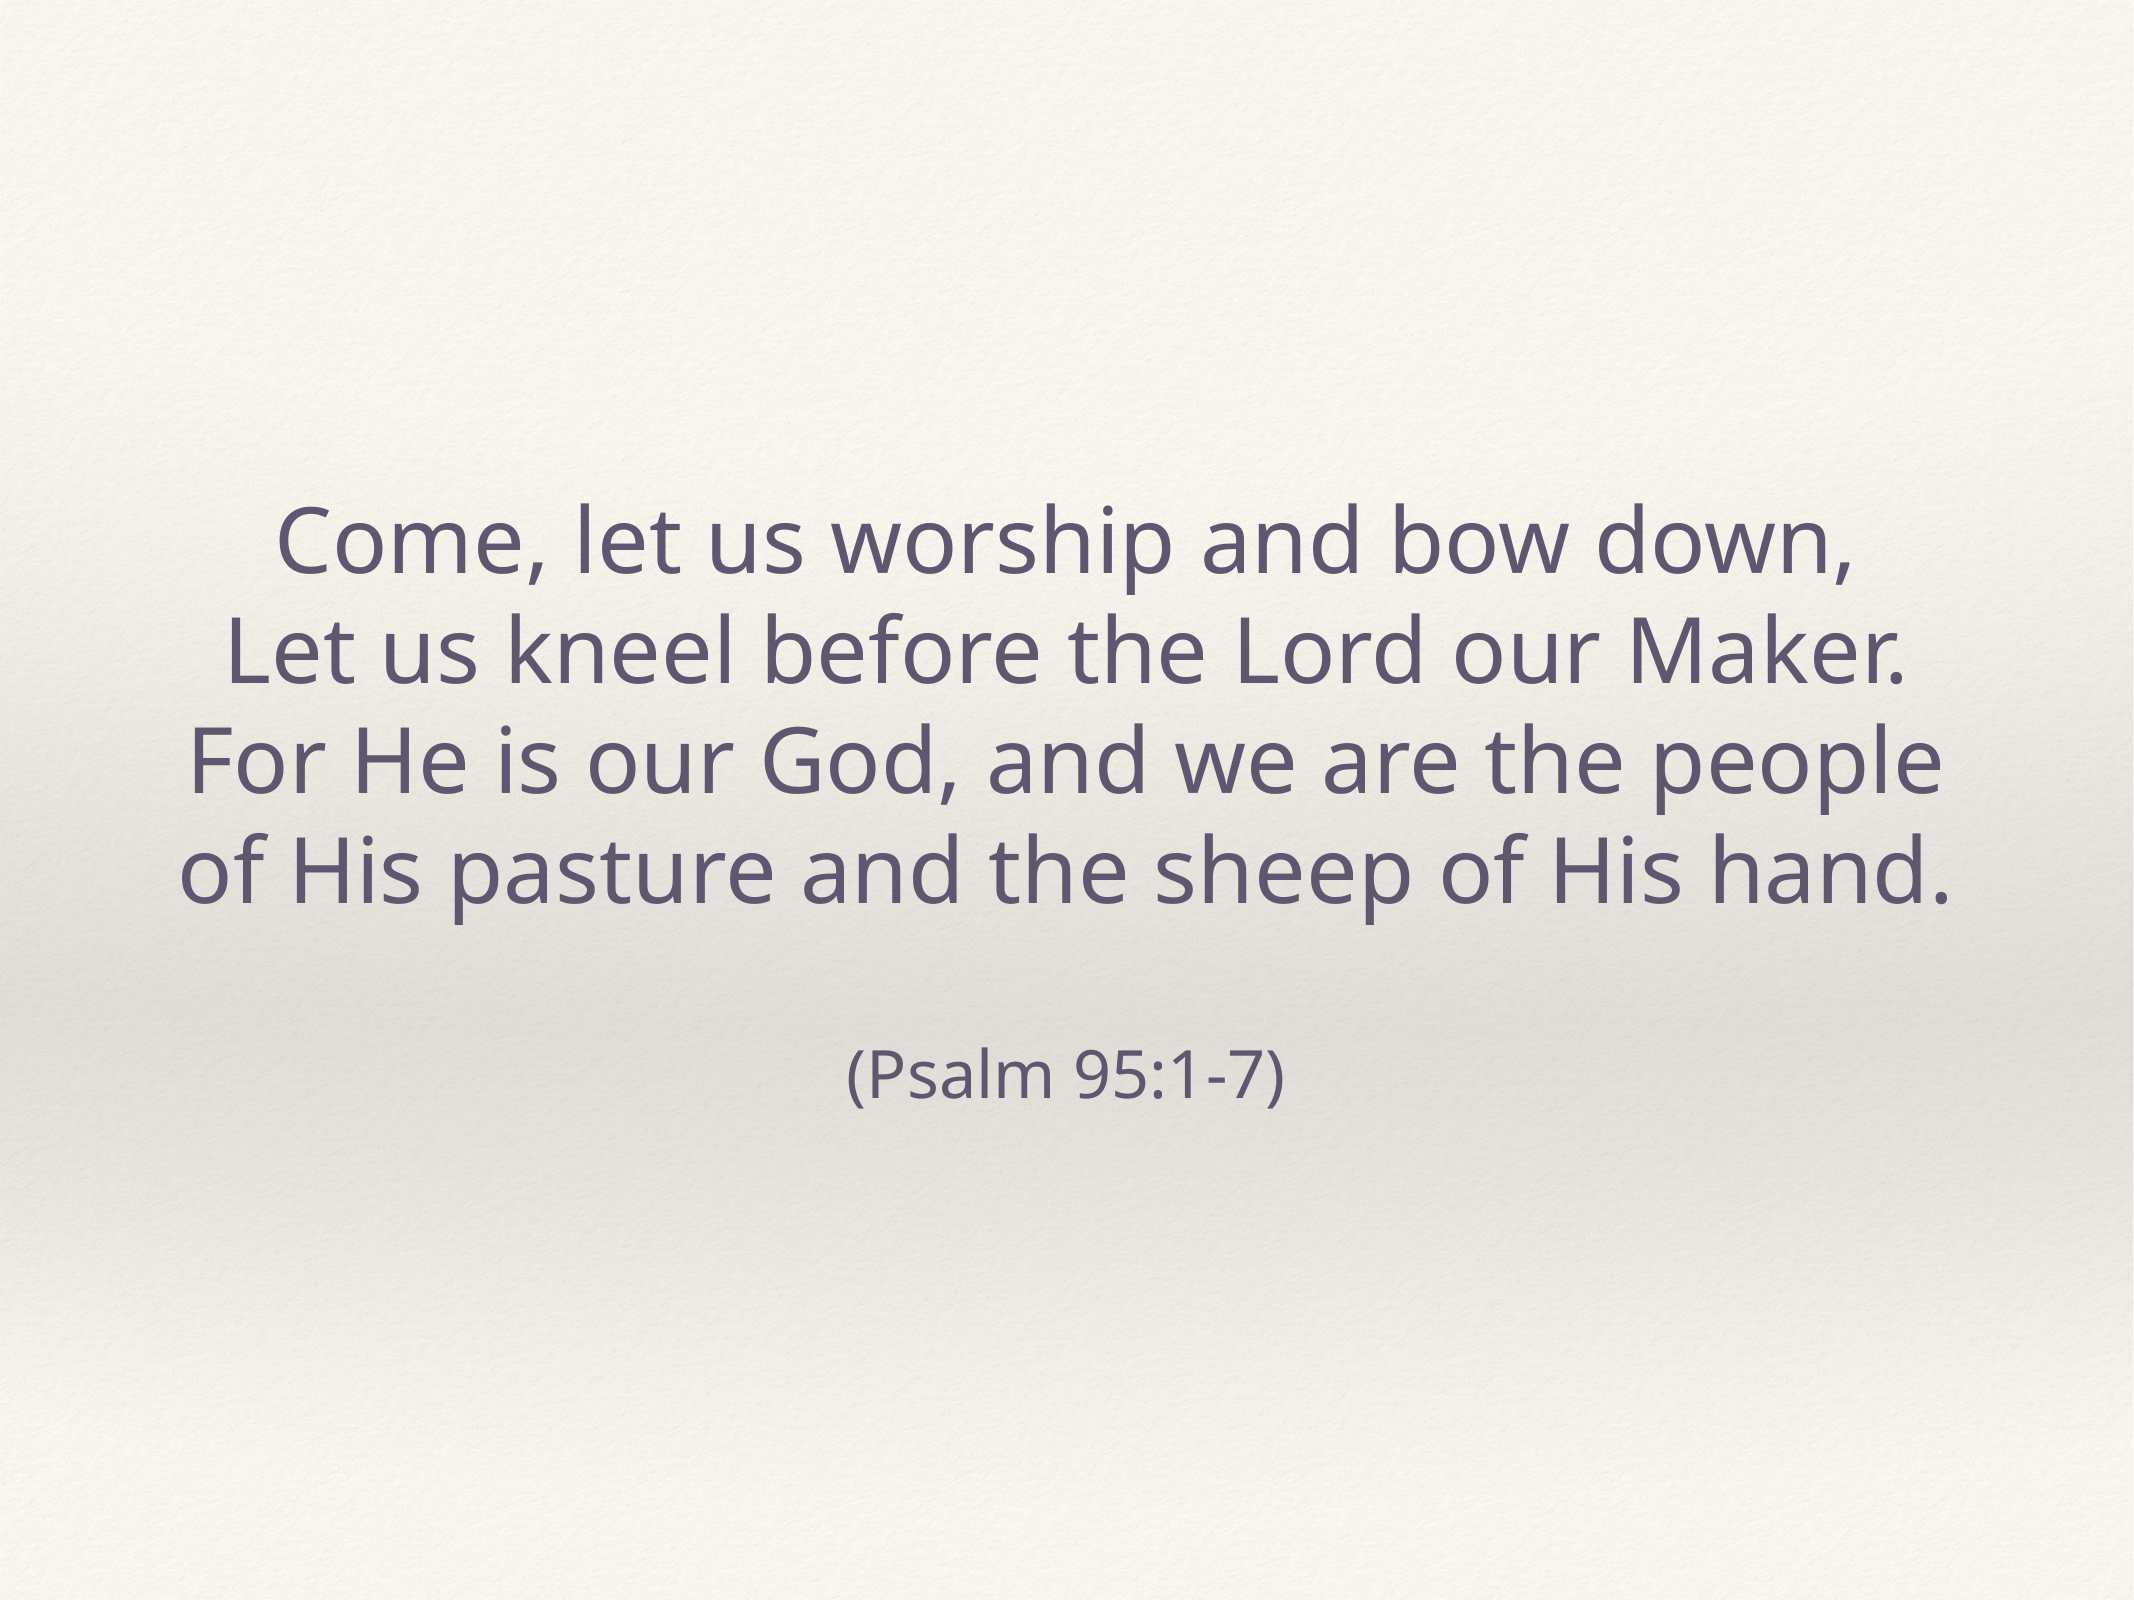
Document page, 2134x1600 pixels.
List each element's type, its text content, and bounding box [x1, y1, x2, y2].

text_box Come, let us worship and bow down, Let us kneel before the Lord our Maker. For He is our God, and we are the people of His pasture and the sheep of His hand. (Psalm 95:1-7) [152, 470, 1981, 1122]
picture [0, 0, 2134, 1600]
